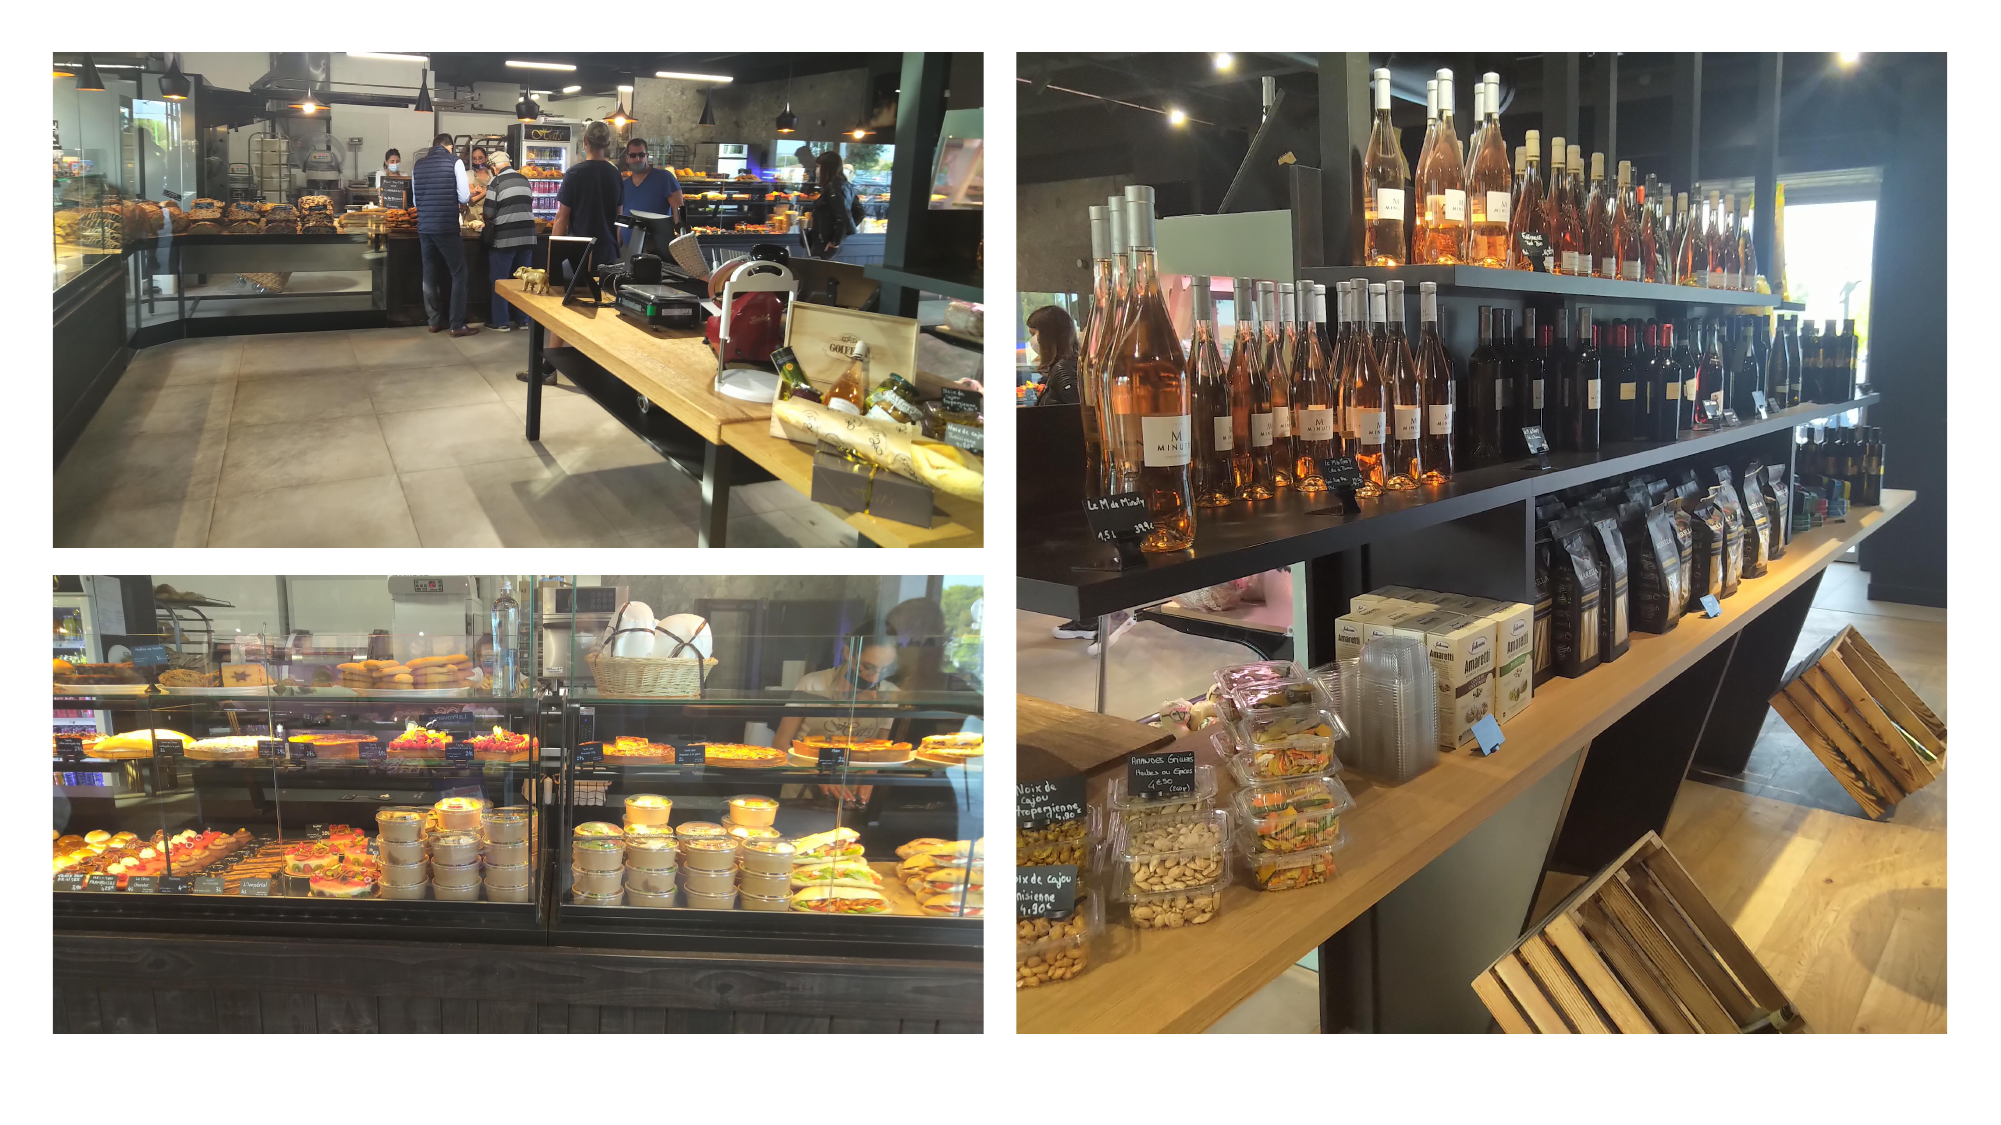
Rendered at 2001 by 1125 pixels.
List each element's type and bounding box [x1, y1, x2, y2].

picture [52, 575, 984, 1034]
picture [52, 52, 984, 548]
picture [1016, 52, 1948, 1034]
